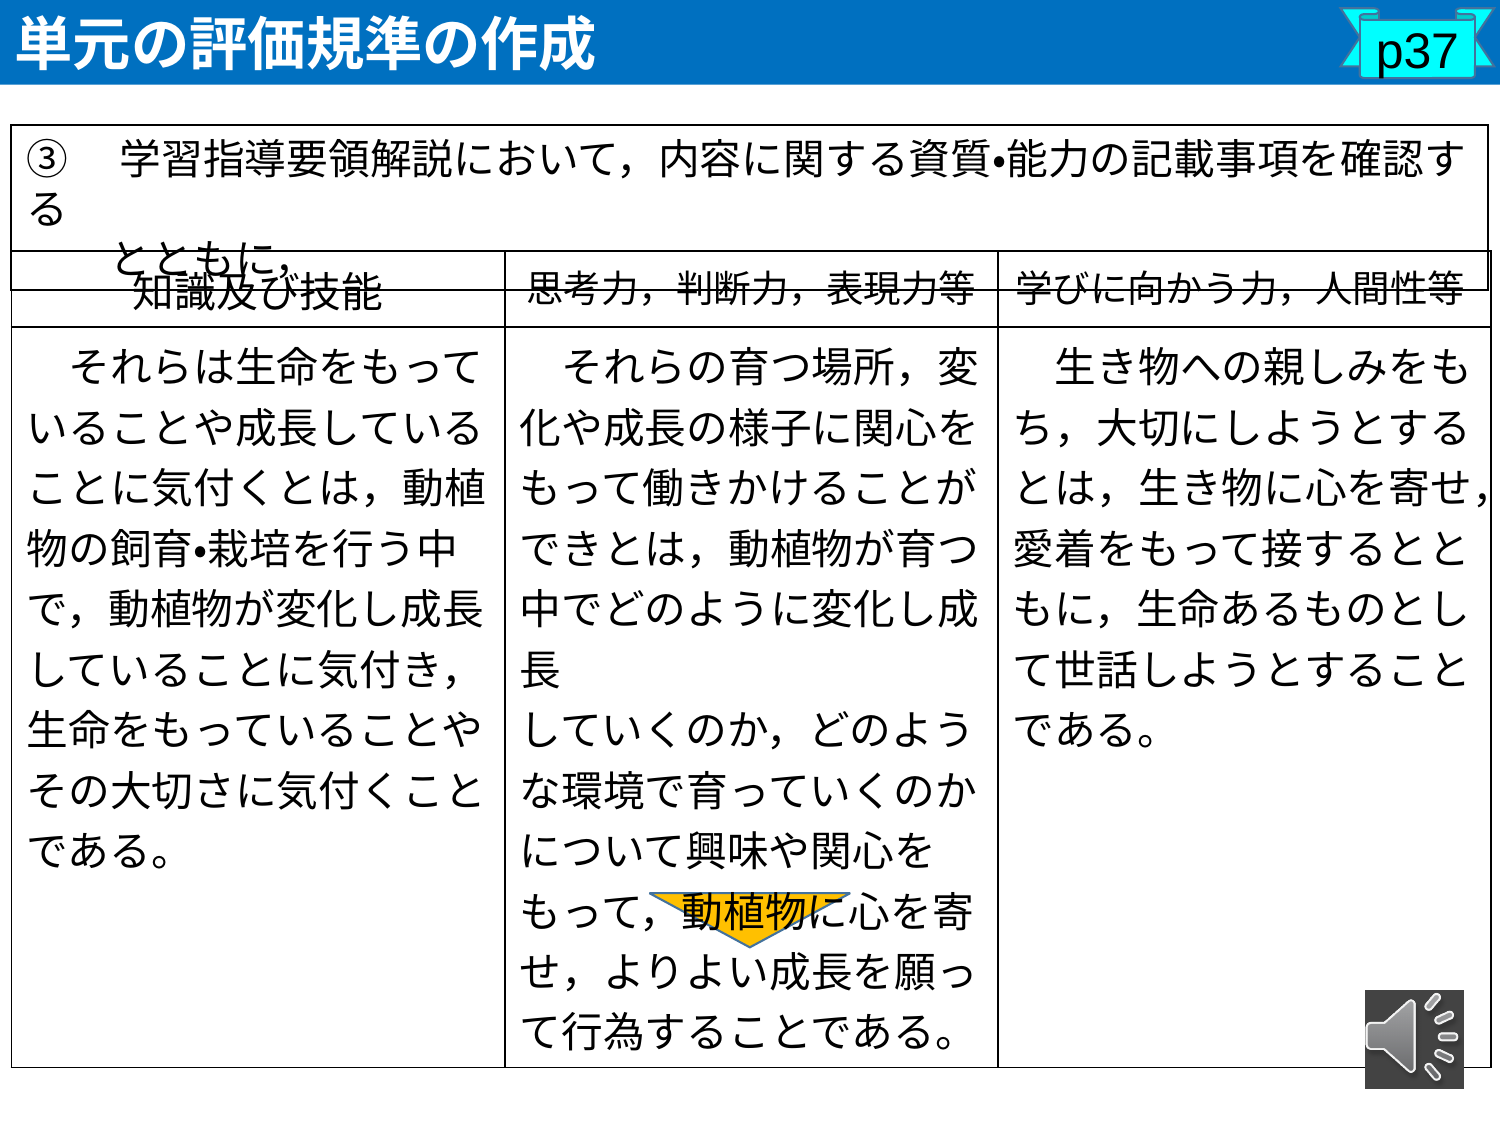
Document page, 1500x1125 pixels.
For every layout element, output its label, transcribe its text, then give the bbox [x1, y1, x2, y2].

text_box ③ 学習指導要領解説において，内容に関する資質・能力の記載事項を確認する とともに， [11, 125, 1489, 291]
table_header 学びに向かう力，人間性等 [999, 252, 1490, 326]
table_cell 生き物への親しみをもち，大切にしようとするとは，生き物に心を寄せ，愛着をもって接するとともに，生命あるものとして世話しようとすることである。 [999, 328, 1490, 1067]
table_cell それらは生命をもっていることや成長していることに気付くとは，動植物の飼育・栽培を行う中で，動植物が変化し成長していることに気付き，生命をもっていることやその大切さに気付くことである。 [12, 328, 504, 1067]
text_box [0, 0, 1500, 85]
table_header 思考力，判断力，表現力等 [506, 291, 997, 326]
table_cell それらの育つ場所，変化や成長の様子に関心をもって働きかけることができとは，動植物が育つ中でどのように変化し成長 していくのか，どのような環境で育っていくのかについて興味や関心をもって，動植物に心を寄せ，よりよい成長を願って行為することである。 [506, 328, 997, 1067]
table_header 知識及び技能 [12, 291, 504, 326]
picture [1364, 989, 1465, 1090]
